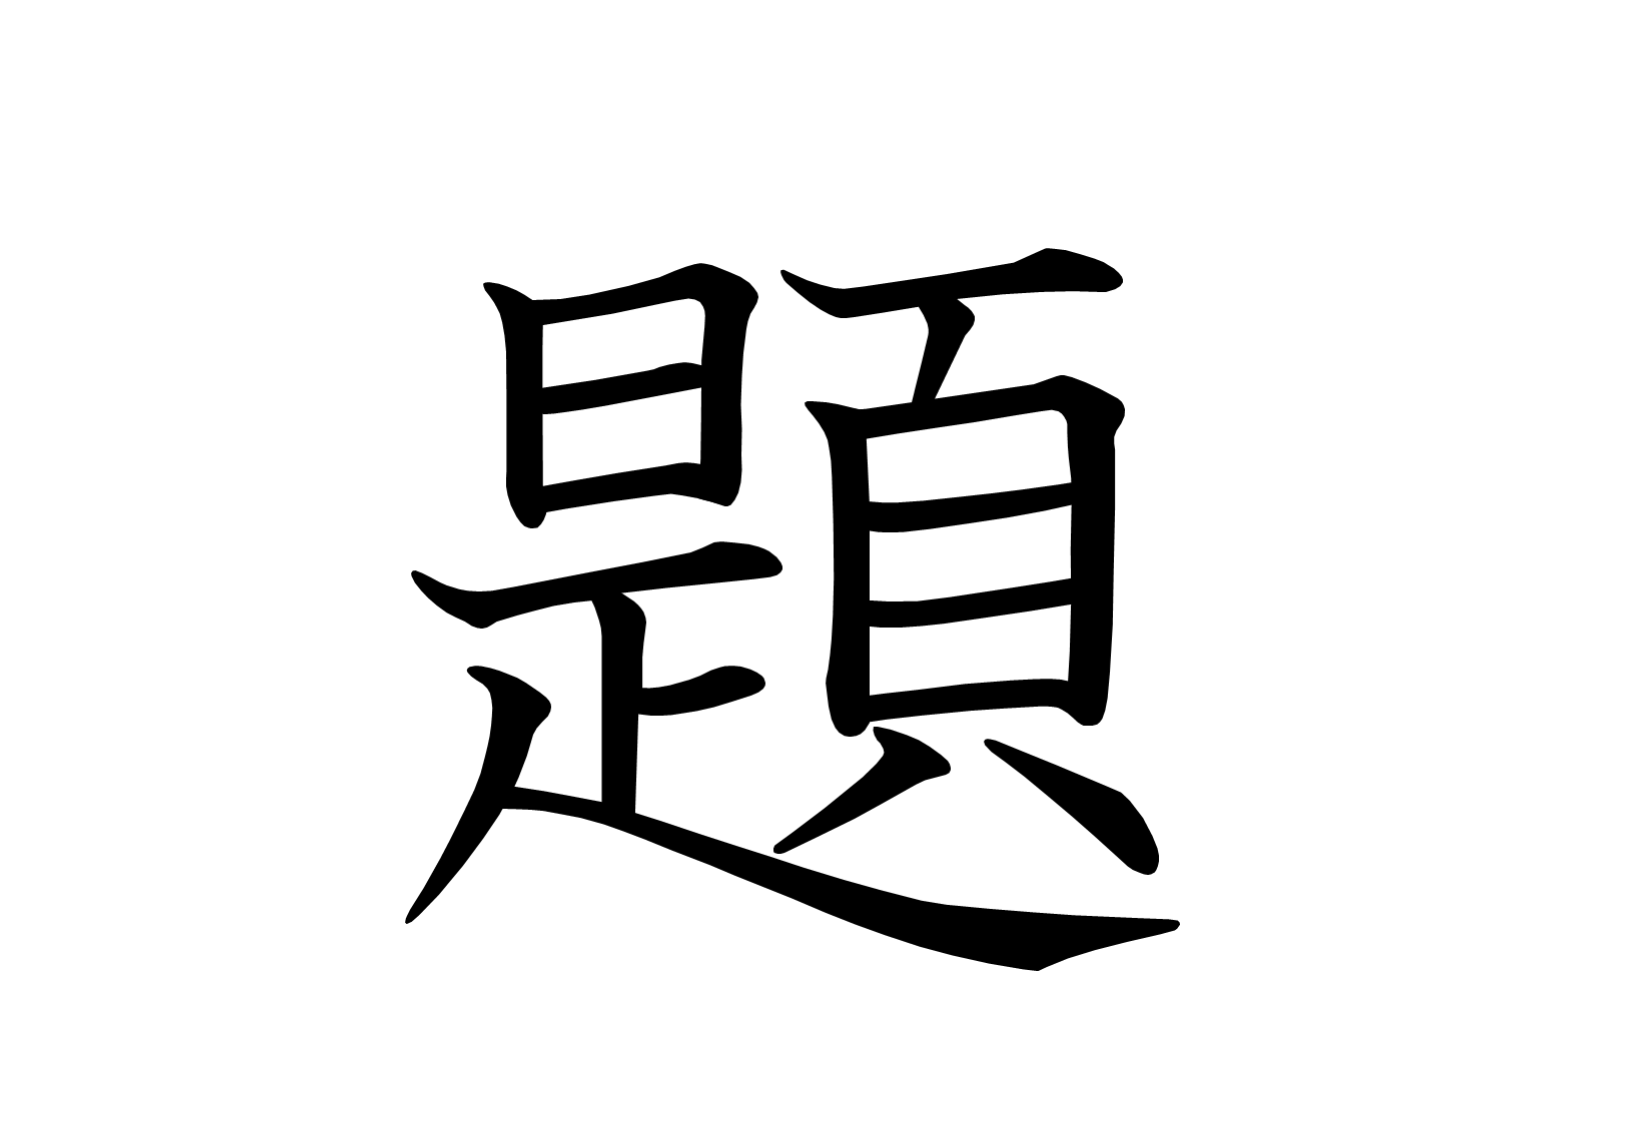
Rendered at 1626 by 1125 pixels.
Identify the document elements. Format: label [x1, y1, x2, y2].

picture [405, 248, 1180, 971]
